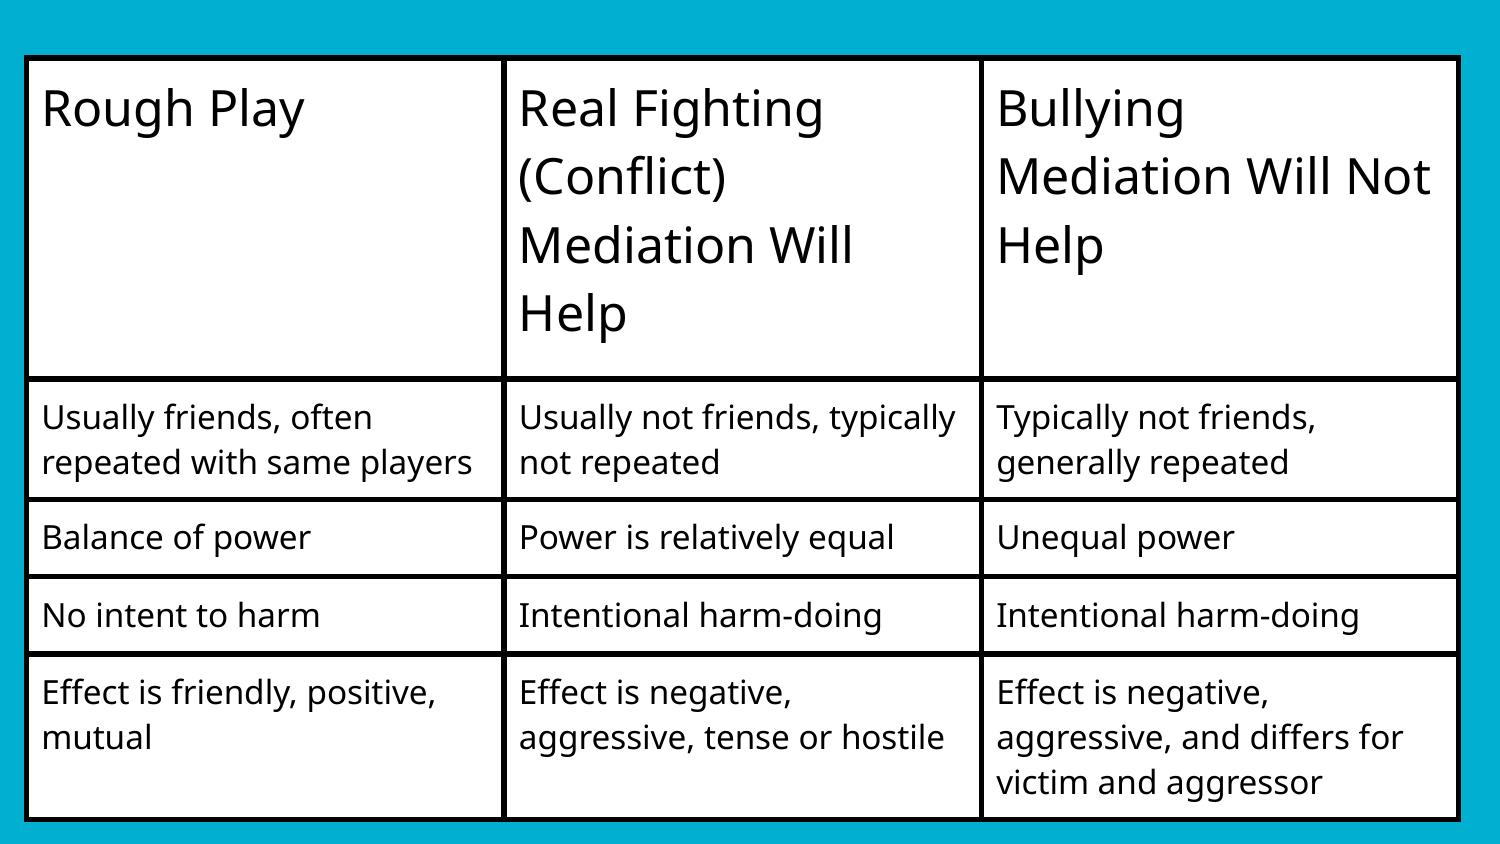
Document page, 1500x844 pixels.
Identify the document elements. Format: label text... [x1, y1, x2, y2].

table_cell Power is relatively equal [507, 502, 979, 574]
table_cell Typically not friends, generally repeated [984, 382, 1456, 497]
table_cell Intentional harm-doing [984, 579, 1456, 651]
table_cell Usually not friends, typically not repeated [507, 382, 979, 497]
table_cell Usually friends, often repeated with same players [29, 382, 501, 497]
table_cell Effect is negative, aggressive, and differs for victim and aggressor [984, 657, 1456, 817]
table_header Bullying Mediation Will Not Help [984, 61, 1456, 376]
table_cell Effect is negative, aggressive, tense or hostile [507, 657, 979, 817]
table_cell No intent to harm [29, 579, 501, 651]
table_cell Unequal power [984, 502, 1456, 574]
table_header Real Fighting (Conflict) Mediation Will Help [507, 61, 979, 376]
table_cell Balance of power [29, 502, 501, 574]
table_cell Effect is friendly, positive, mutual [29, 657, 501, 817]
table_header Rough Play [29, 61, 501, 376]
table_cell Intentional harm-doing [507, 579, 979, 651]
